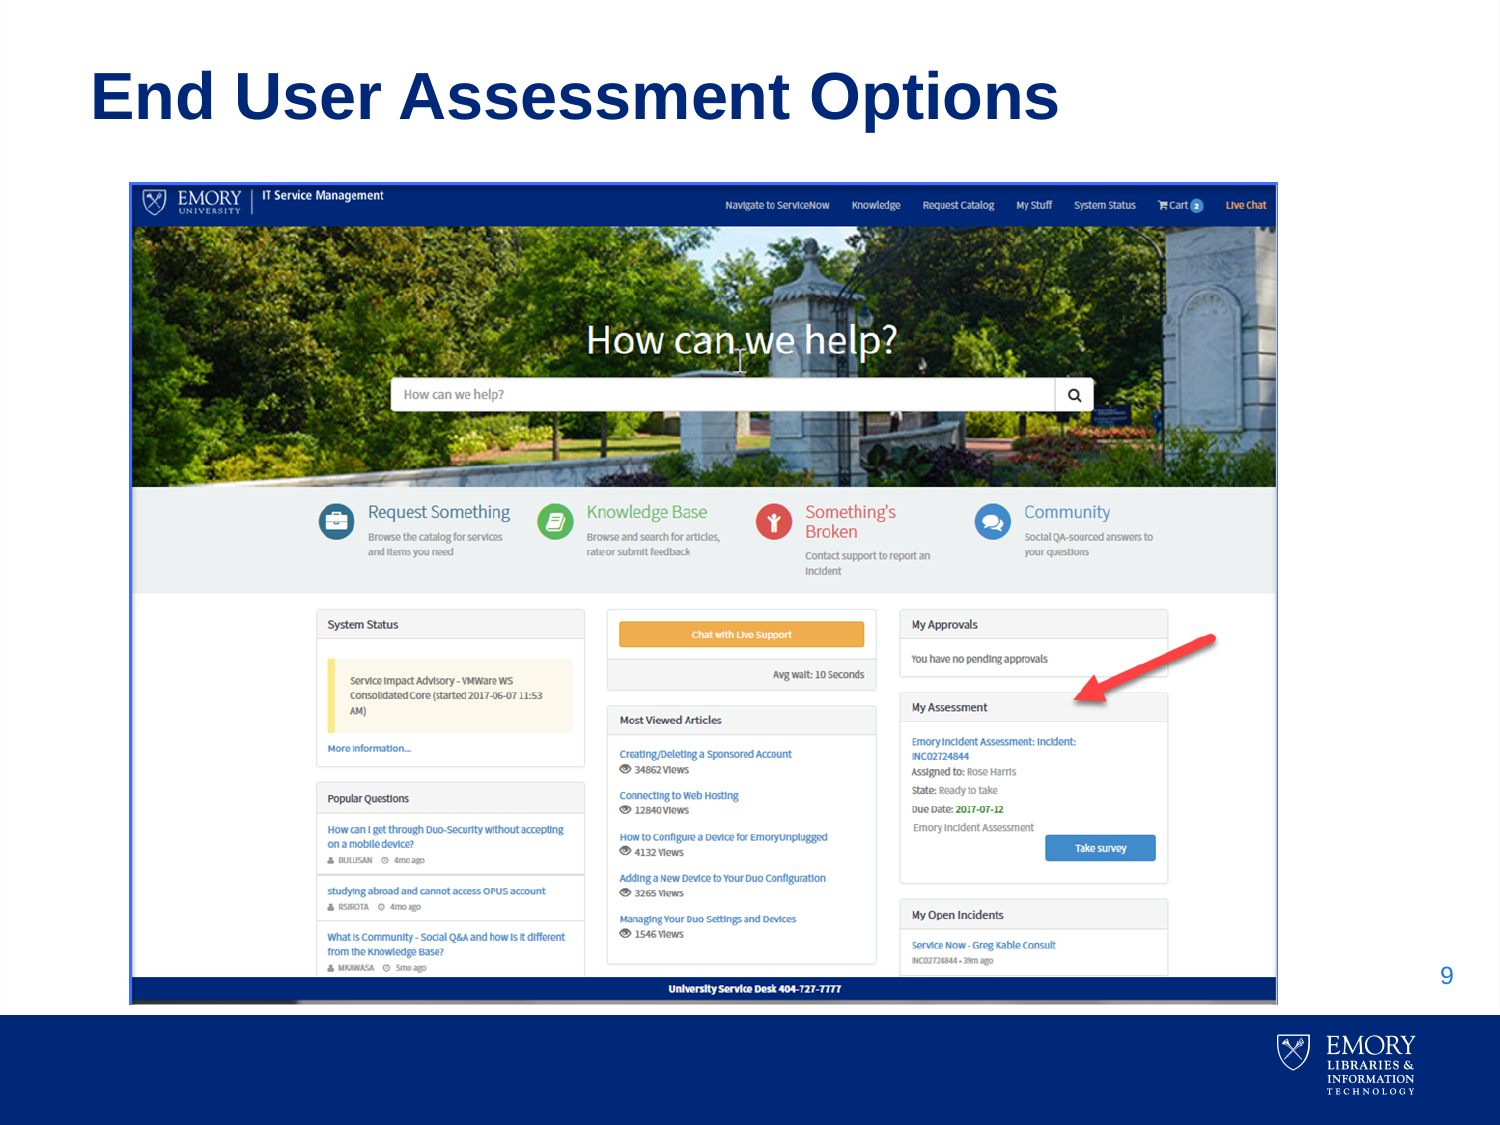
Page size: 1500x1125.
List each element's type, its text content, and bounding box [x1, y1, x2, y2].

slide_number 9 [1425, 945, 1500, 1005]
picture [0, 0, 1500, 1125]
title End User Assessment Options [75, 45, 1425, 158]
